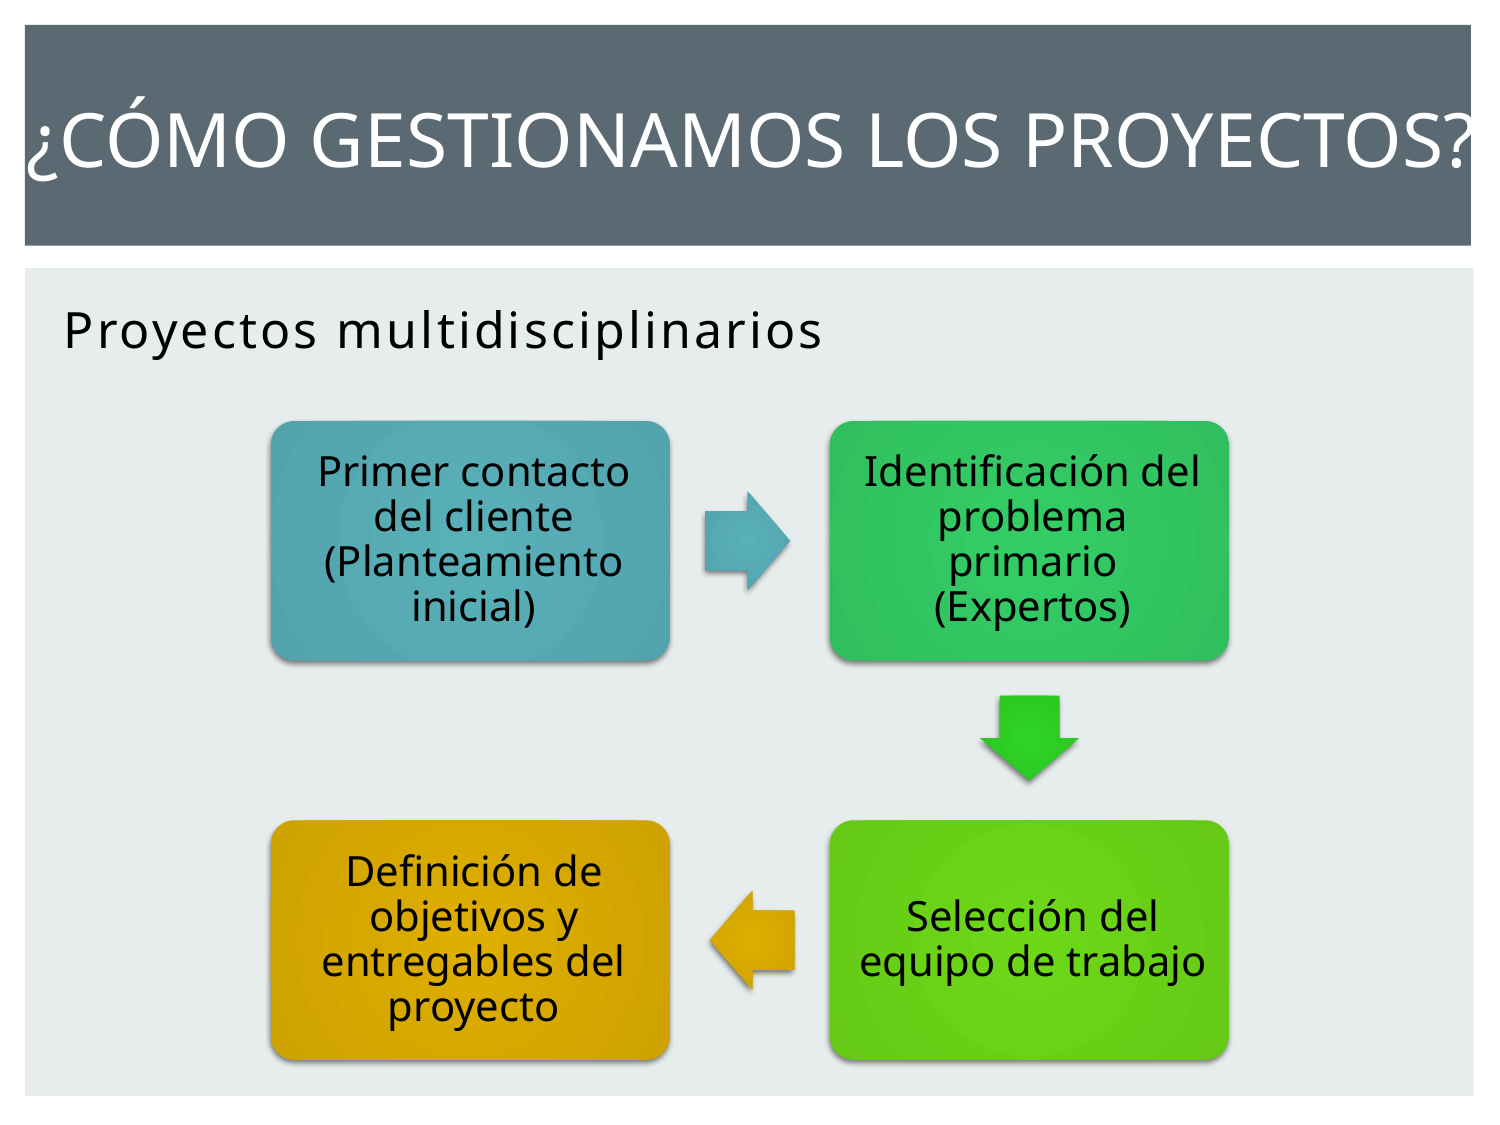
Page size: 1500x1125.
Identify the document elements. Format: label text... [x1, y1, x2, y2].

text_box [40, 420, 1460, 1061]
list Proyectos multidisciplinarios [41, 290, 1392, 380]
text_box ¿CÓMO GESTIONAMOS LOS PROYECTOS? [1, 30, 1500, 244]
